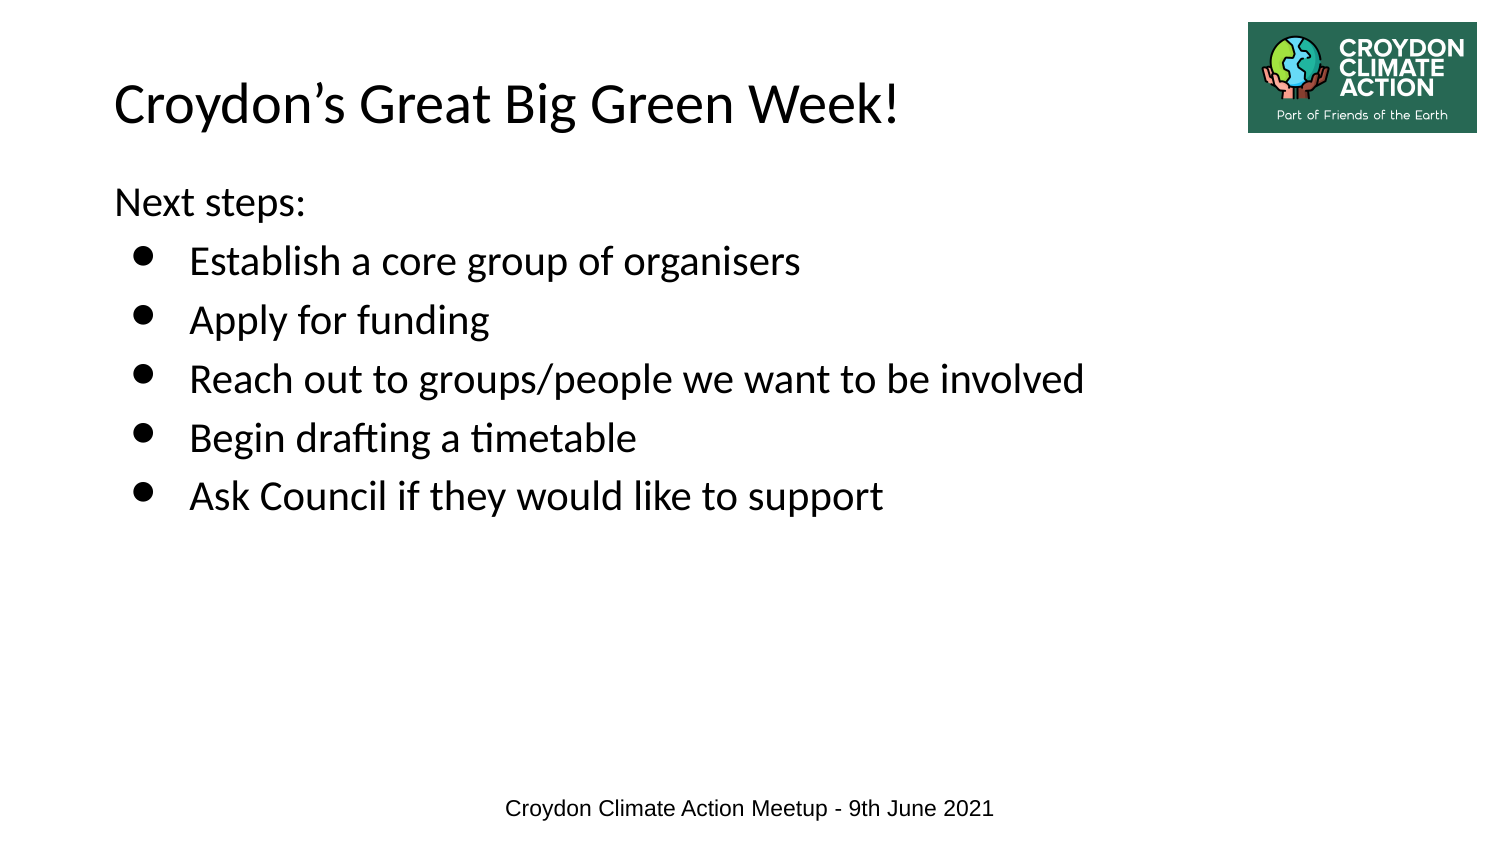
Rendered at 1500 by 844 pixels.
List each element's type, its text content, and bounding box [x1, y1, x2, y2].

footer Croydon Climate Action Meetup - 9th June 2021 [455, 557, 1045, 844]
list Next steps: Establish a core group of organisers Apply for funding Reach out to groups/people we want to be involved Begin drafting a timetable Ask Council if they would like to support [103, 160, 1408, 760]
picture [1247, 22, 1477, 133]
title Croydon’s Great Big Green Week! [103, 22, 1397, 160]
